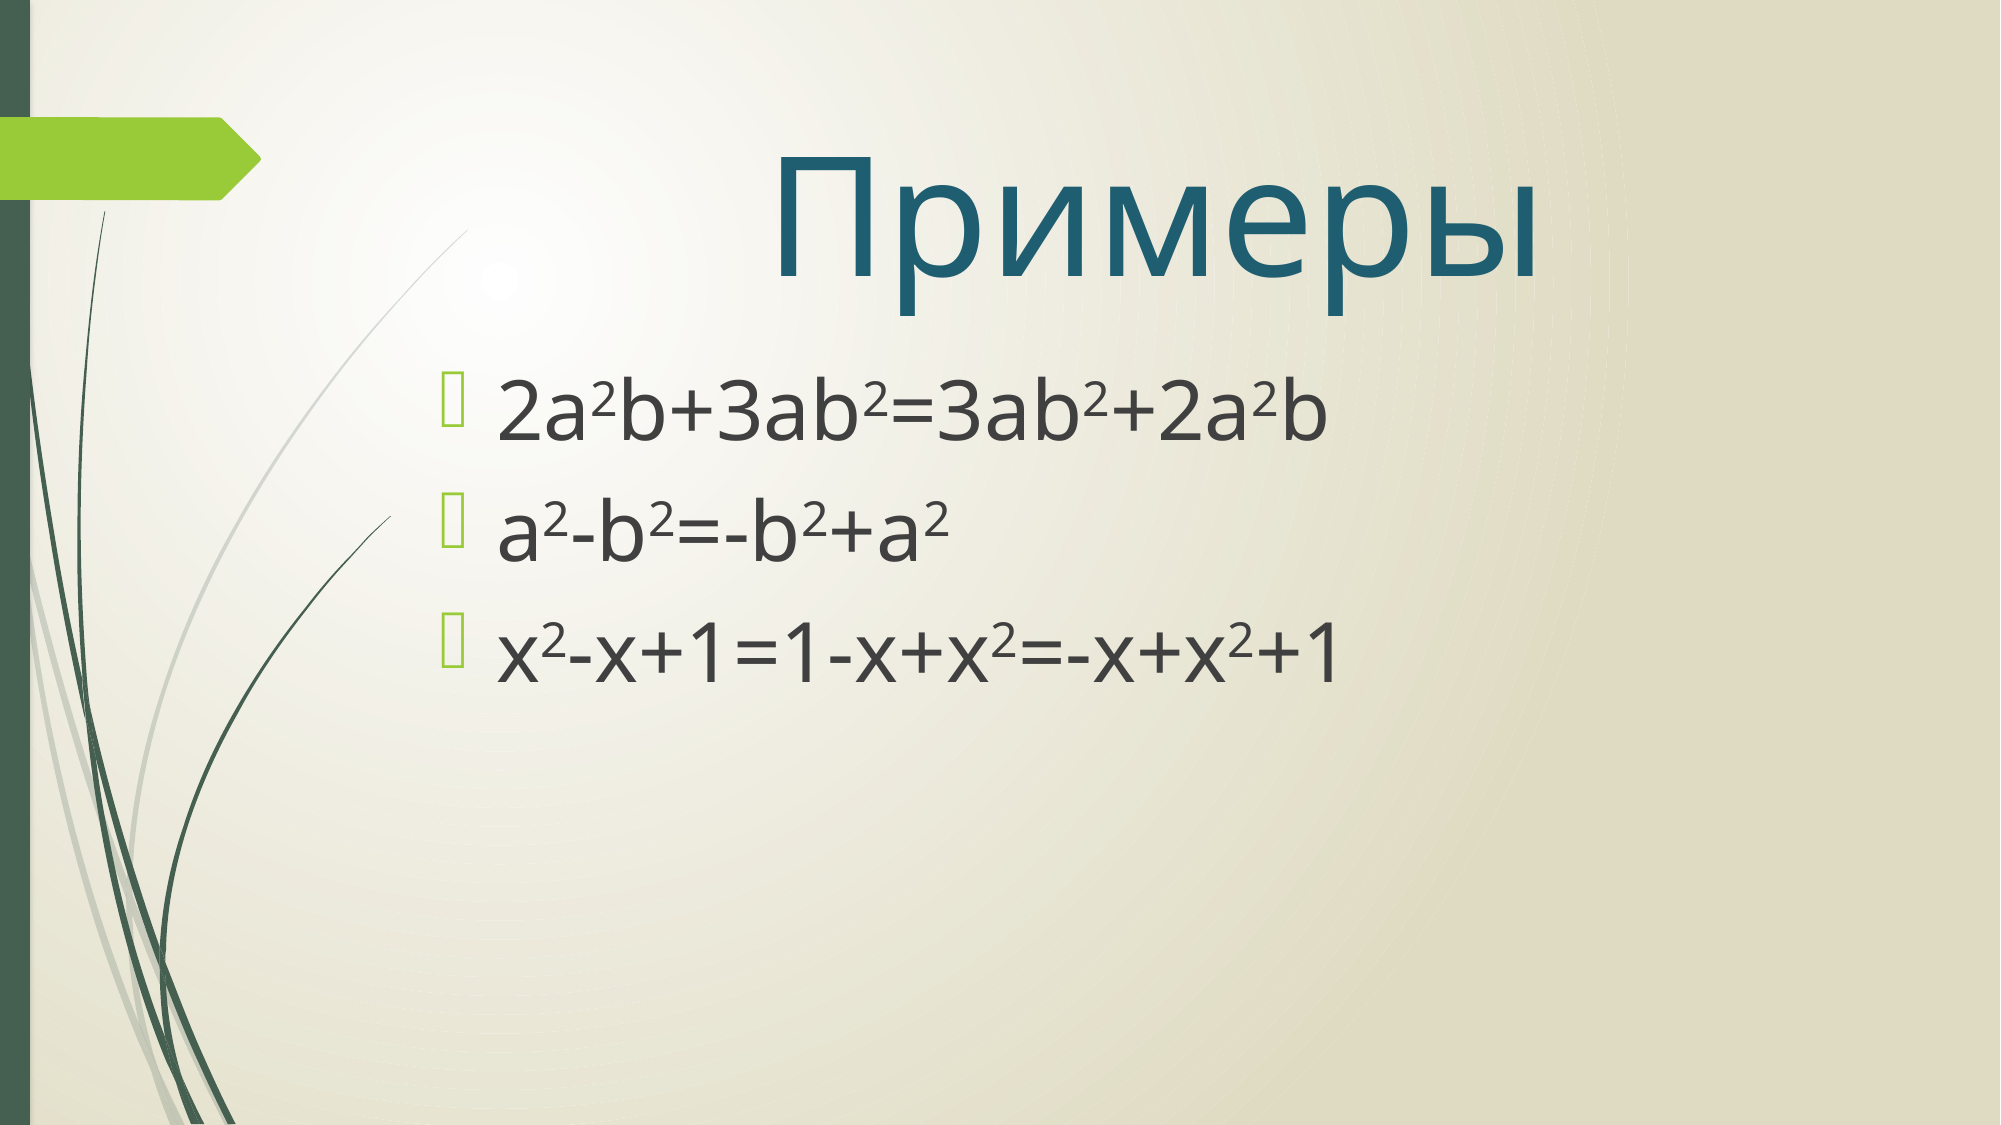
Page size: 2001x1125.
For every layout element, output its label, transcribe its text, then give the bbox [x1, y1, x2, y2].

title Примеры [425, 102, 1888, 313]
list 2a2b+3ab2=3ab2+2a2b a2-b2=-b2+a2 x2-x+1=1-x+x2=-x+x2+1 [424, 350, 1888, 970]
